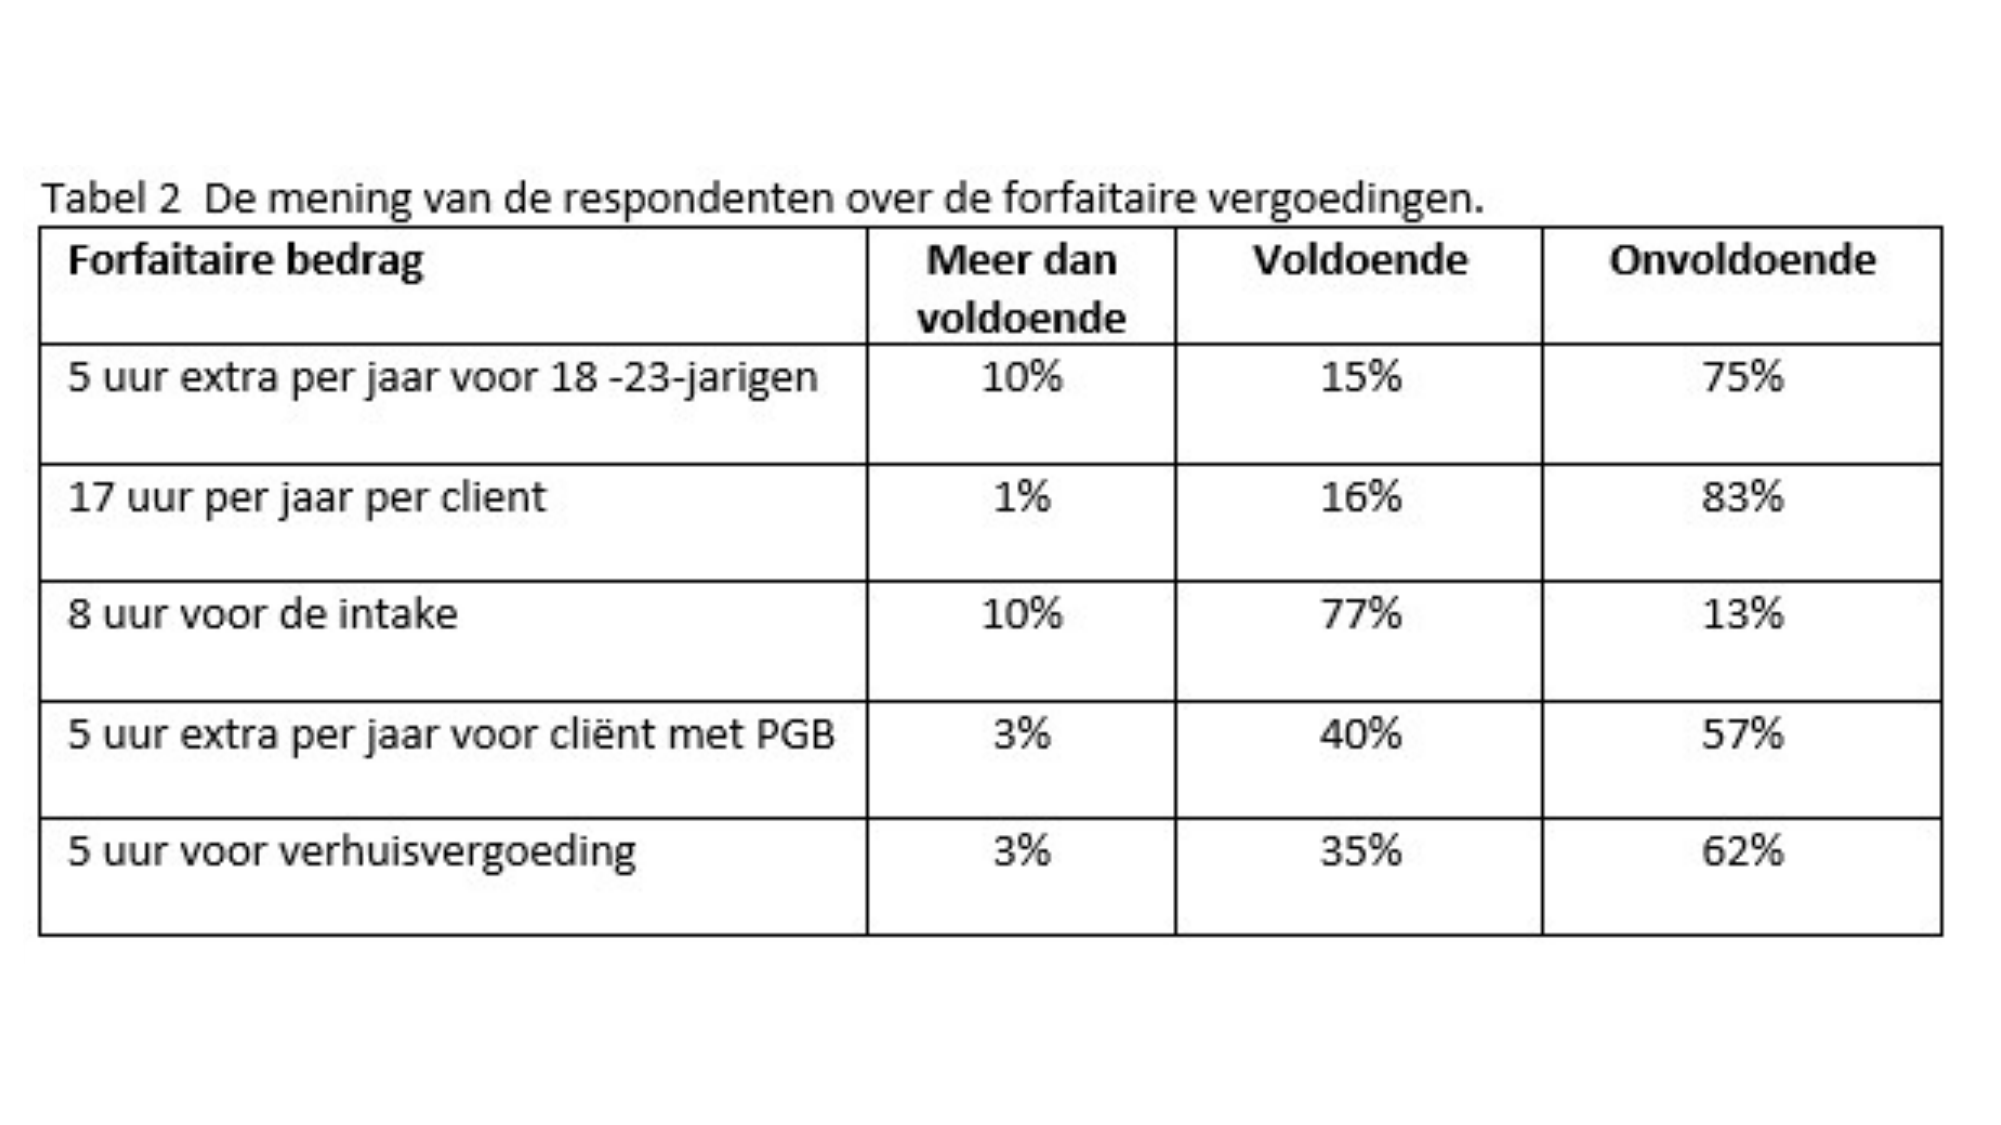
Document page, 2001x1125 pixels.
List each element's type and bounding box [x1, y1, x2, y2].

picture [23, 165, 1977, 964]
